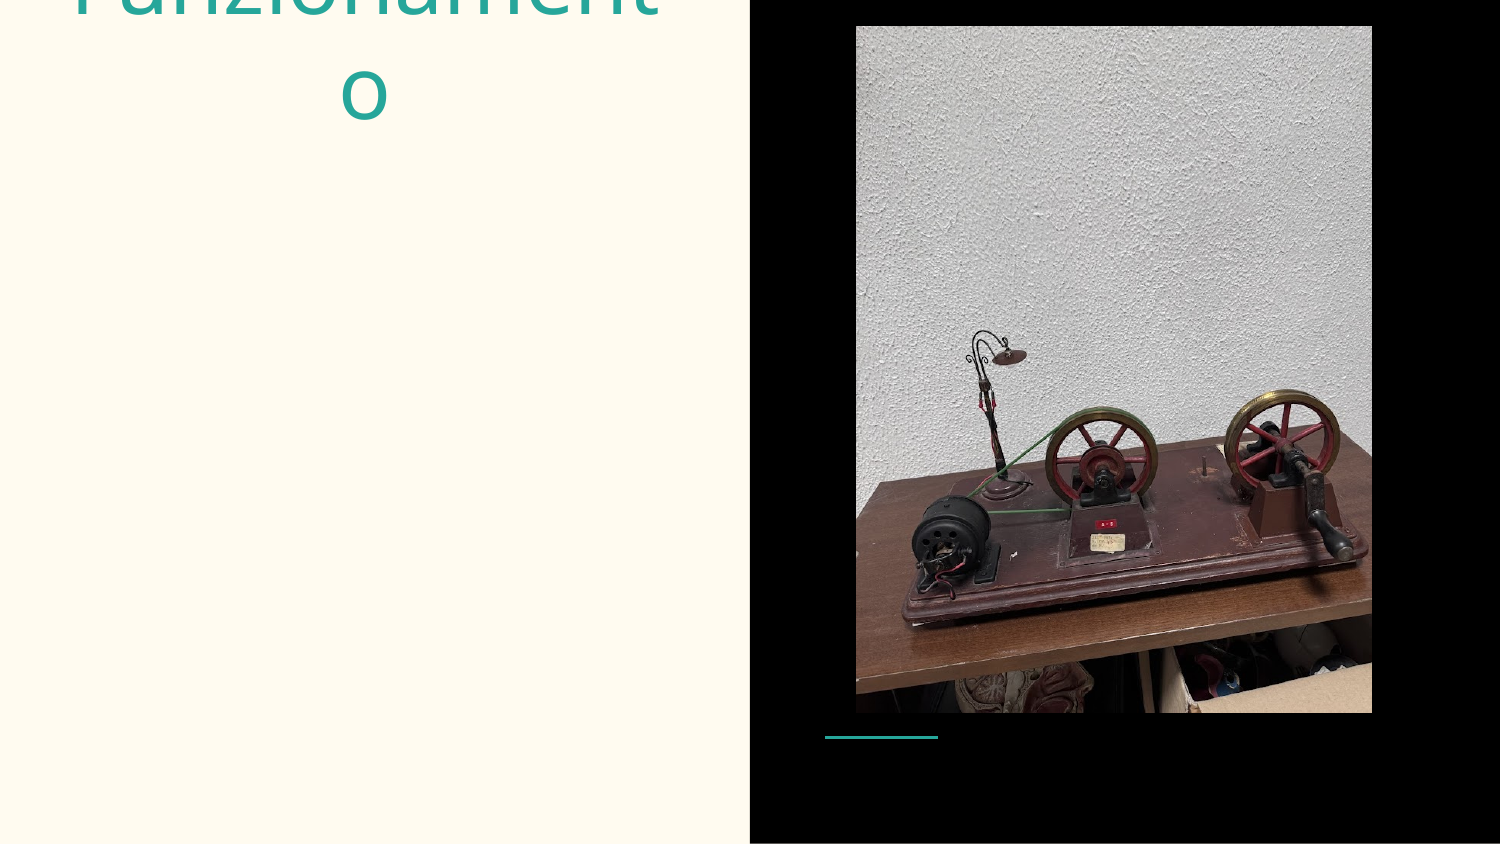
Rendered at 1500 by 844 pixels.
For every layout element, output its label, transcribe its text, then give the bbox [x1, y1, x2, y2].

title Funzionamento [33, 0, 697, 153]
picture [856, 26, 1372, 713]
